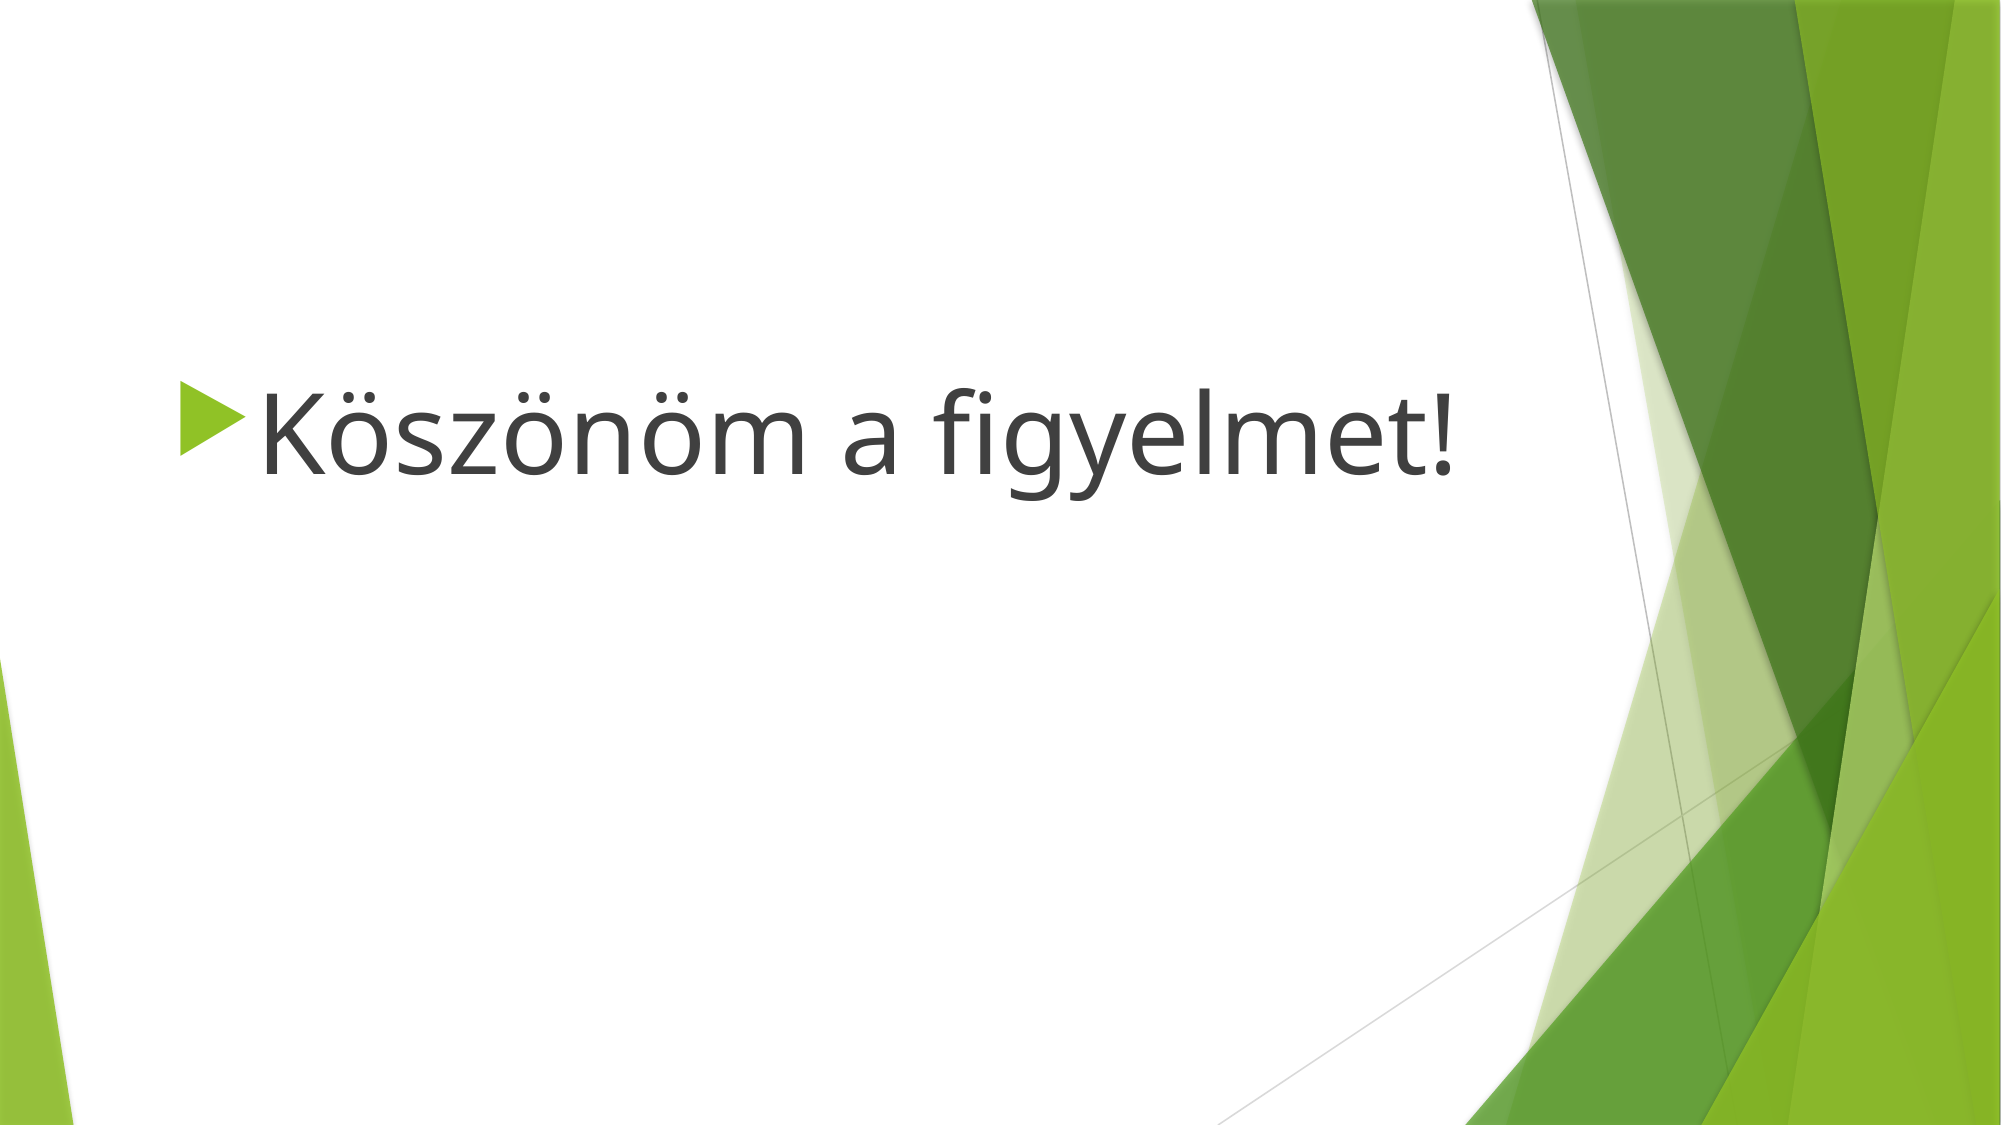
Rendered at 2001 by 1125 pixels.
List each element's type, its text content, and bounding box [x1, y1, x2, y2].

list Köszönöm a figyelmet! [111, 354, 1522, 992]
